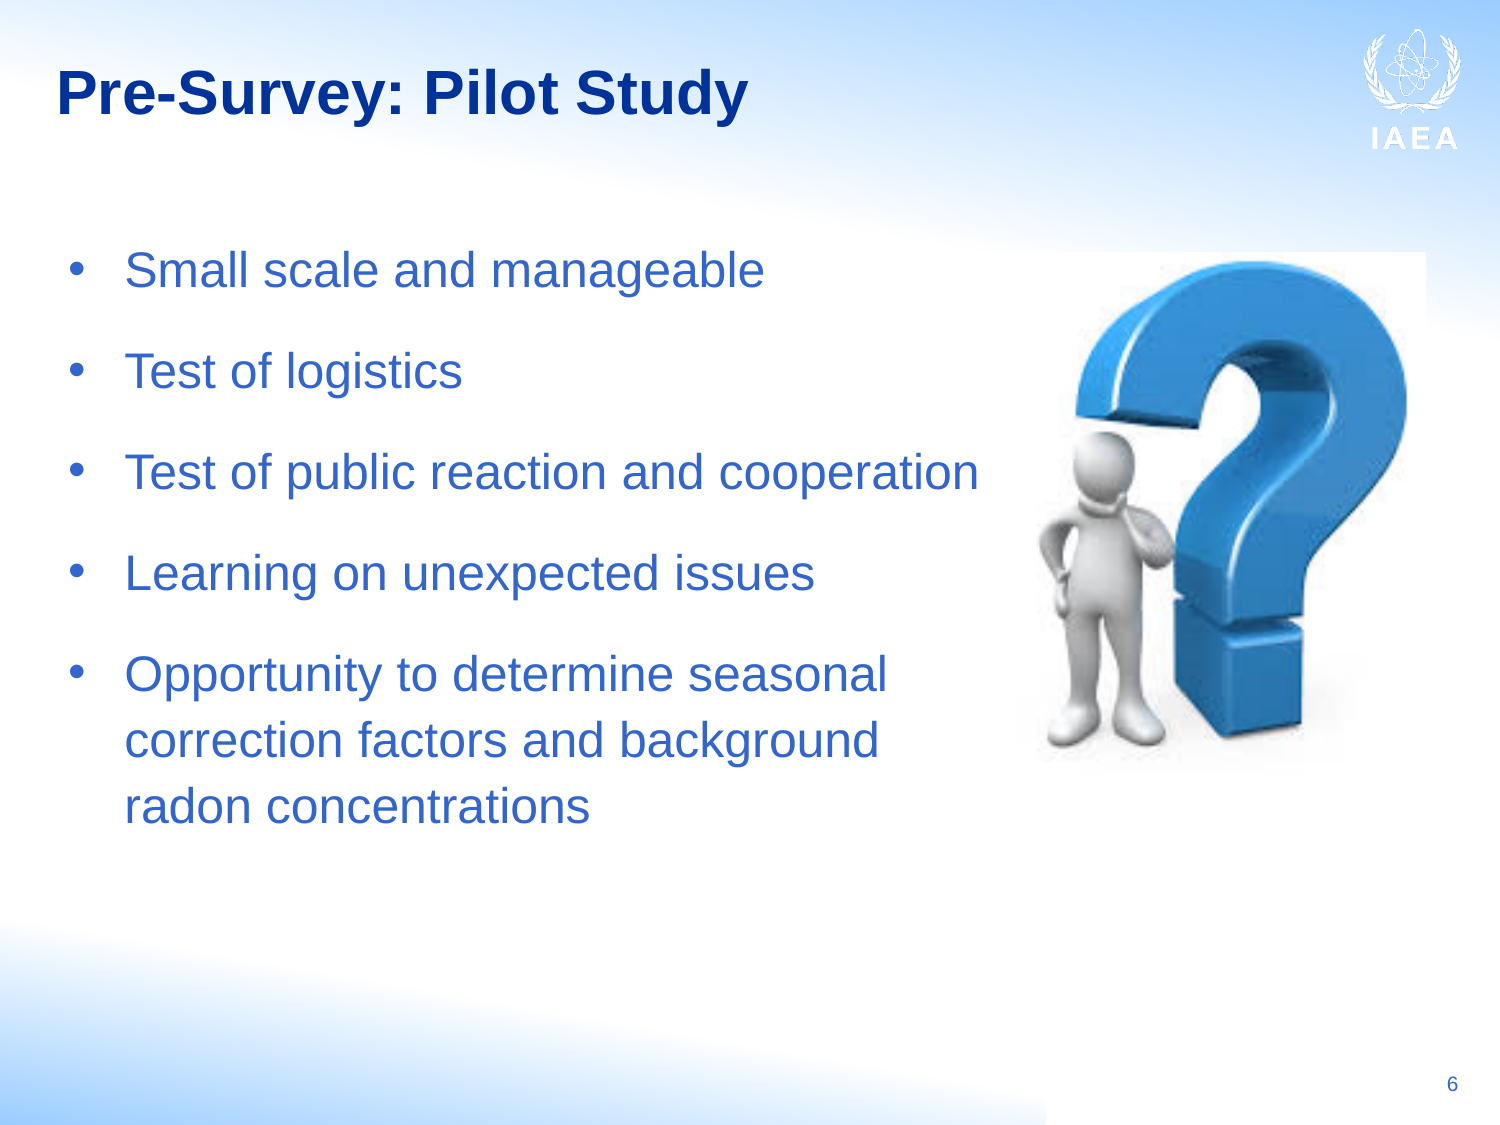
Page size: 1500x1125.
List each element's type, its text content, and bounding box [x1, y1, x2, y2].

picture [1002, 252, 1427, 776]
picture [1363, 29, 1461, 149]
slide_number 6 [1389, 1063, 1474, 1112]
list Small scale and manageable Test of logistics Test of public reaction and cooperation Learning on unexpected issues Opportunity to determine seasonal correction factors and background radon concentrations [53, 224, 1022, 891]
title Pre-Survey: Pilot Study [39, 17, 1047, 163]
